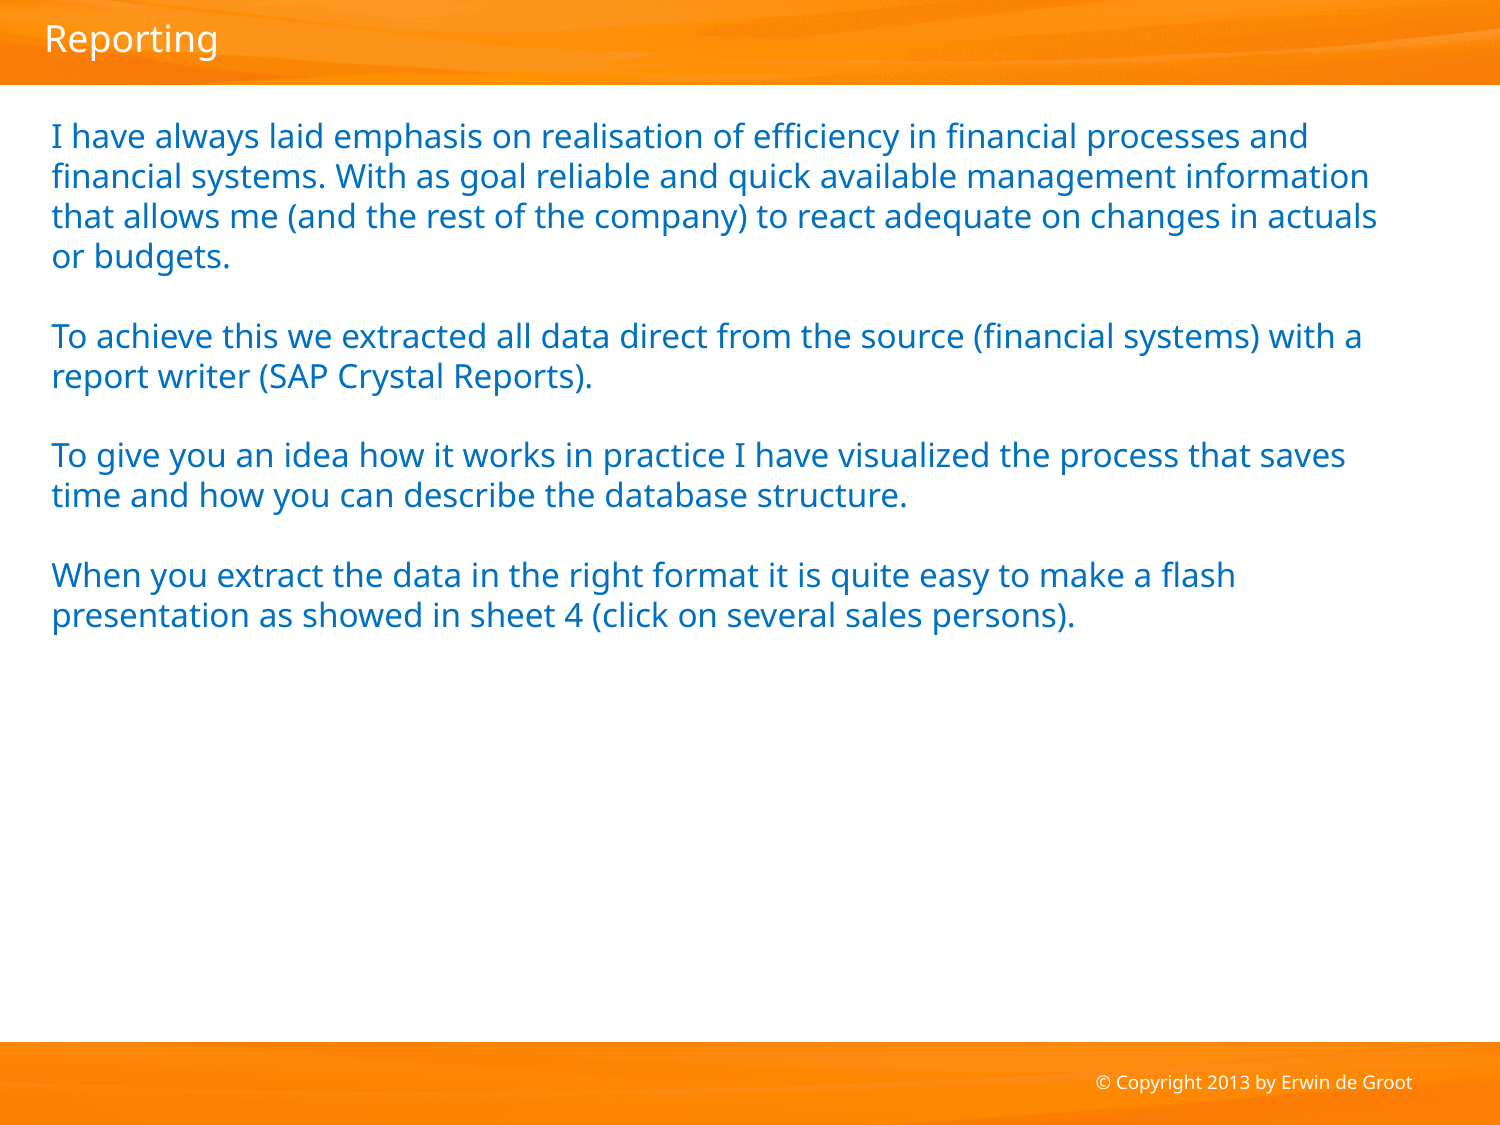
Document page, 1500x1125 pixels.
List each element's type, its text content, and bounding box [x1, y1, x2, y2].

text_box I have always laid emphasis on realisation of efficiency in financial processes and financial systems. With as goal reliable and quick available management information that allows me (and the rest of the company) to react adequate on changes in actuals or budgets. To achieve this we extracted all data direct from the source (financial systems) with a report writer (SAP Crystal Reports). To give you an idea how it works in practice I have visualized the process that saves time and how you can describe the database structure. When you extract the data in the right format it is quite easy to make a flash presentation as showed in sheet 4 (click on several sales persons). [36, 107, 1436, 682]
picture [0, 0, 1500, 86]
picture [0, 1042, 1500, 1125]
